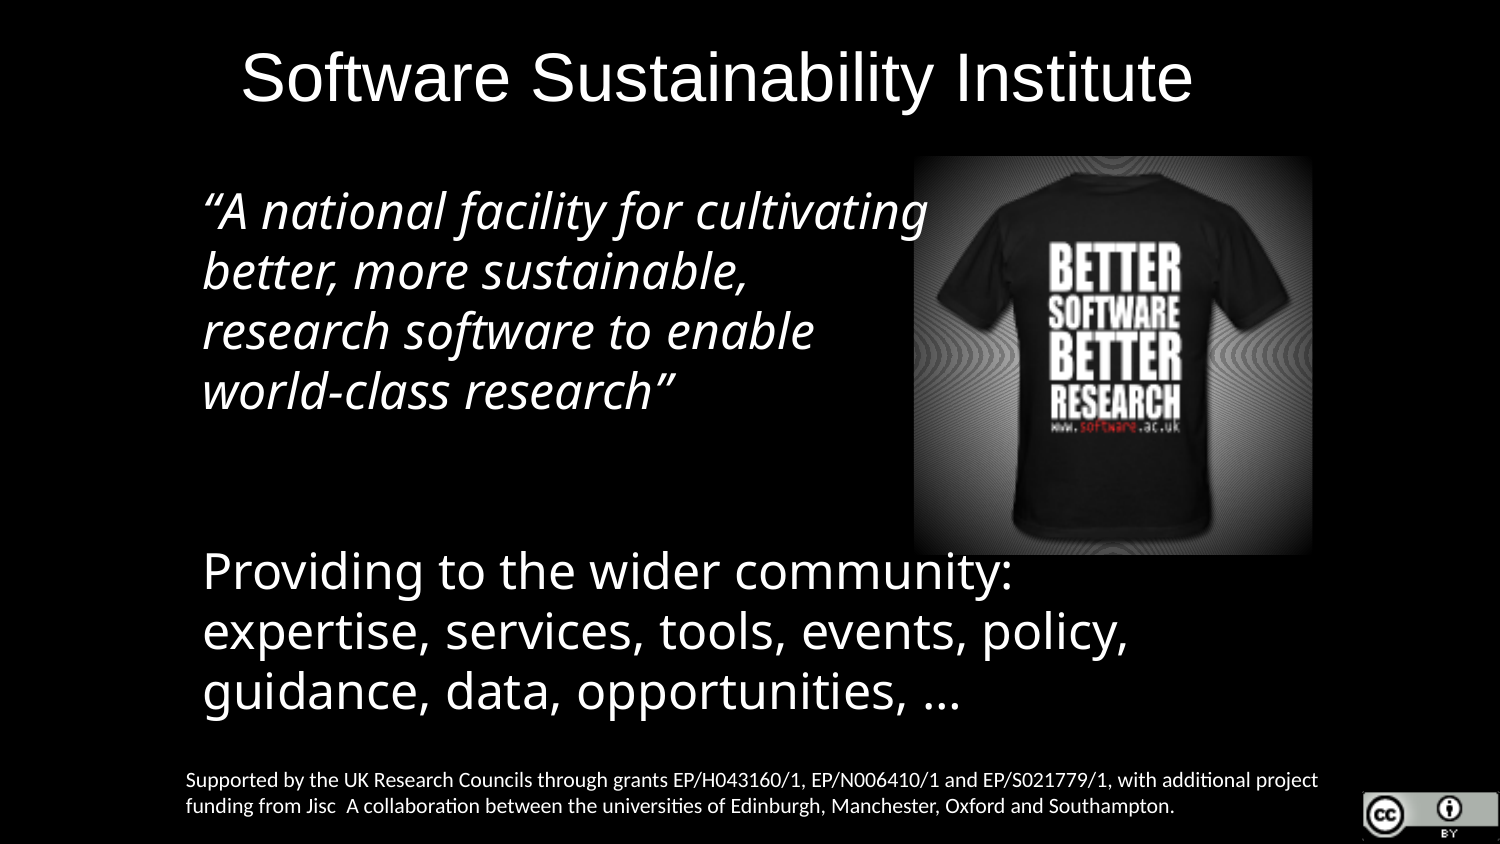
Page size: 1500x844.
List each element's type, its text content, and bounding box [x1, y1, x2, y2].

picture [1362, 791, 1500, 841]
picture [913, 155, 1313, 555]
text_box Supported by the UK Research Councils through grants EP/H043160/1, EP/N006410/1 and EP/S021779/1, with additional project funding from Jisc A collaboration between the universities of Edinburgh, Manchester, Oxford and Southampton. [171, 758, 1341, 826]
text_box “A national facility for cultivating better, more sustainable, research software to enable world-class research” Providing to the wider community: expertise, services, tools, events, policy, guidance, data, opportunities, … [187, 172, 1220, 728]
text_box Software Sustainability Institute [225, 24, 1285, 123]
